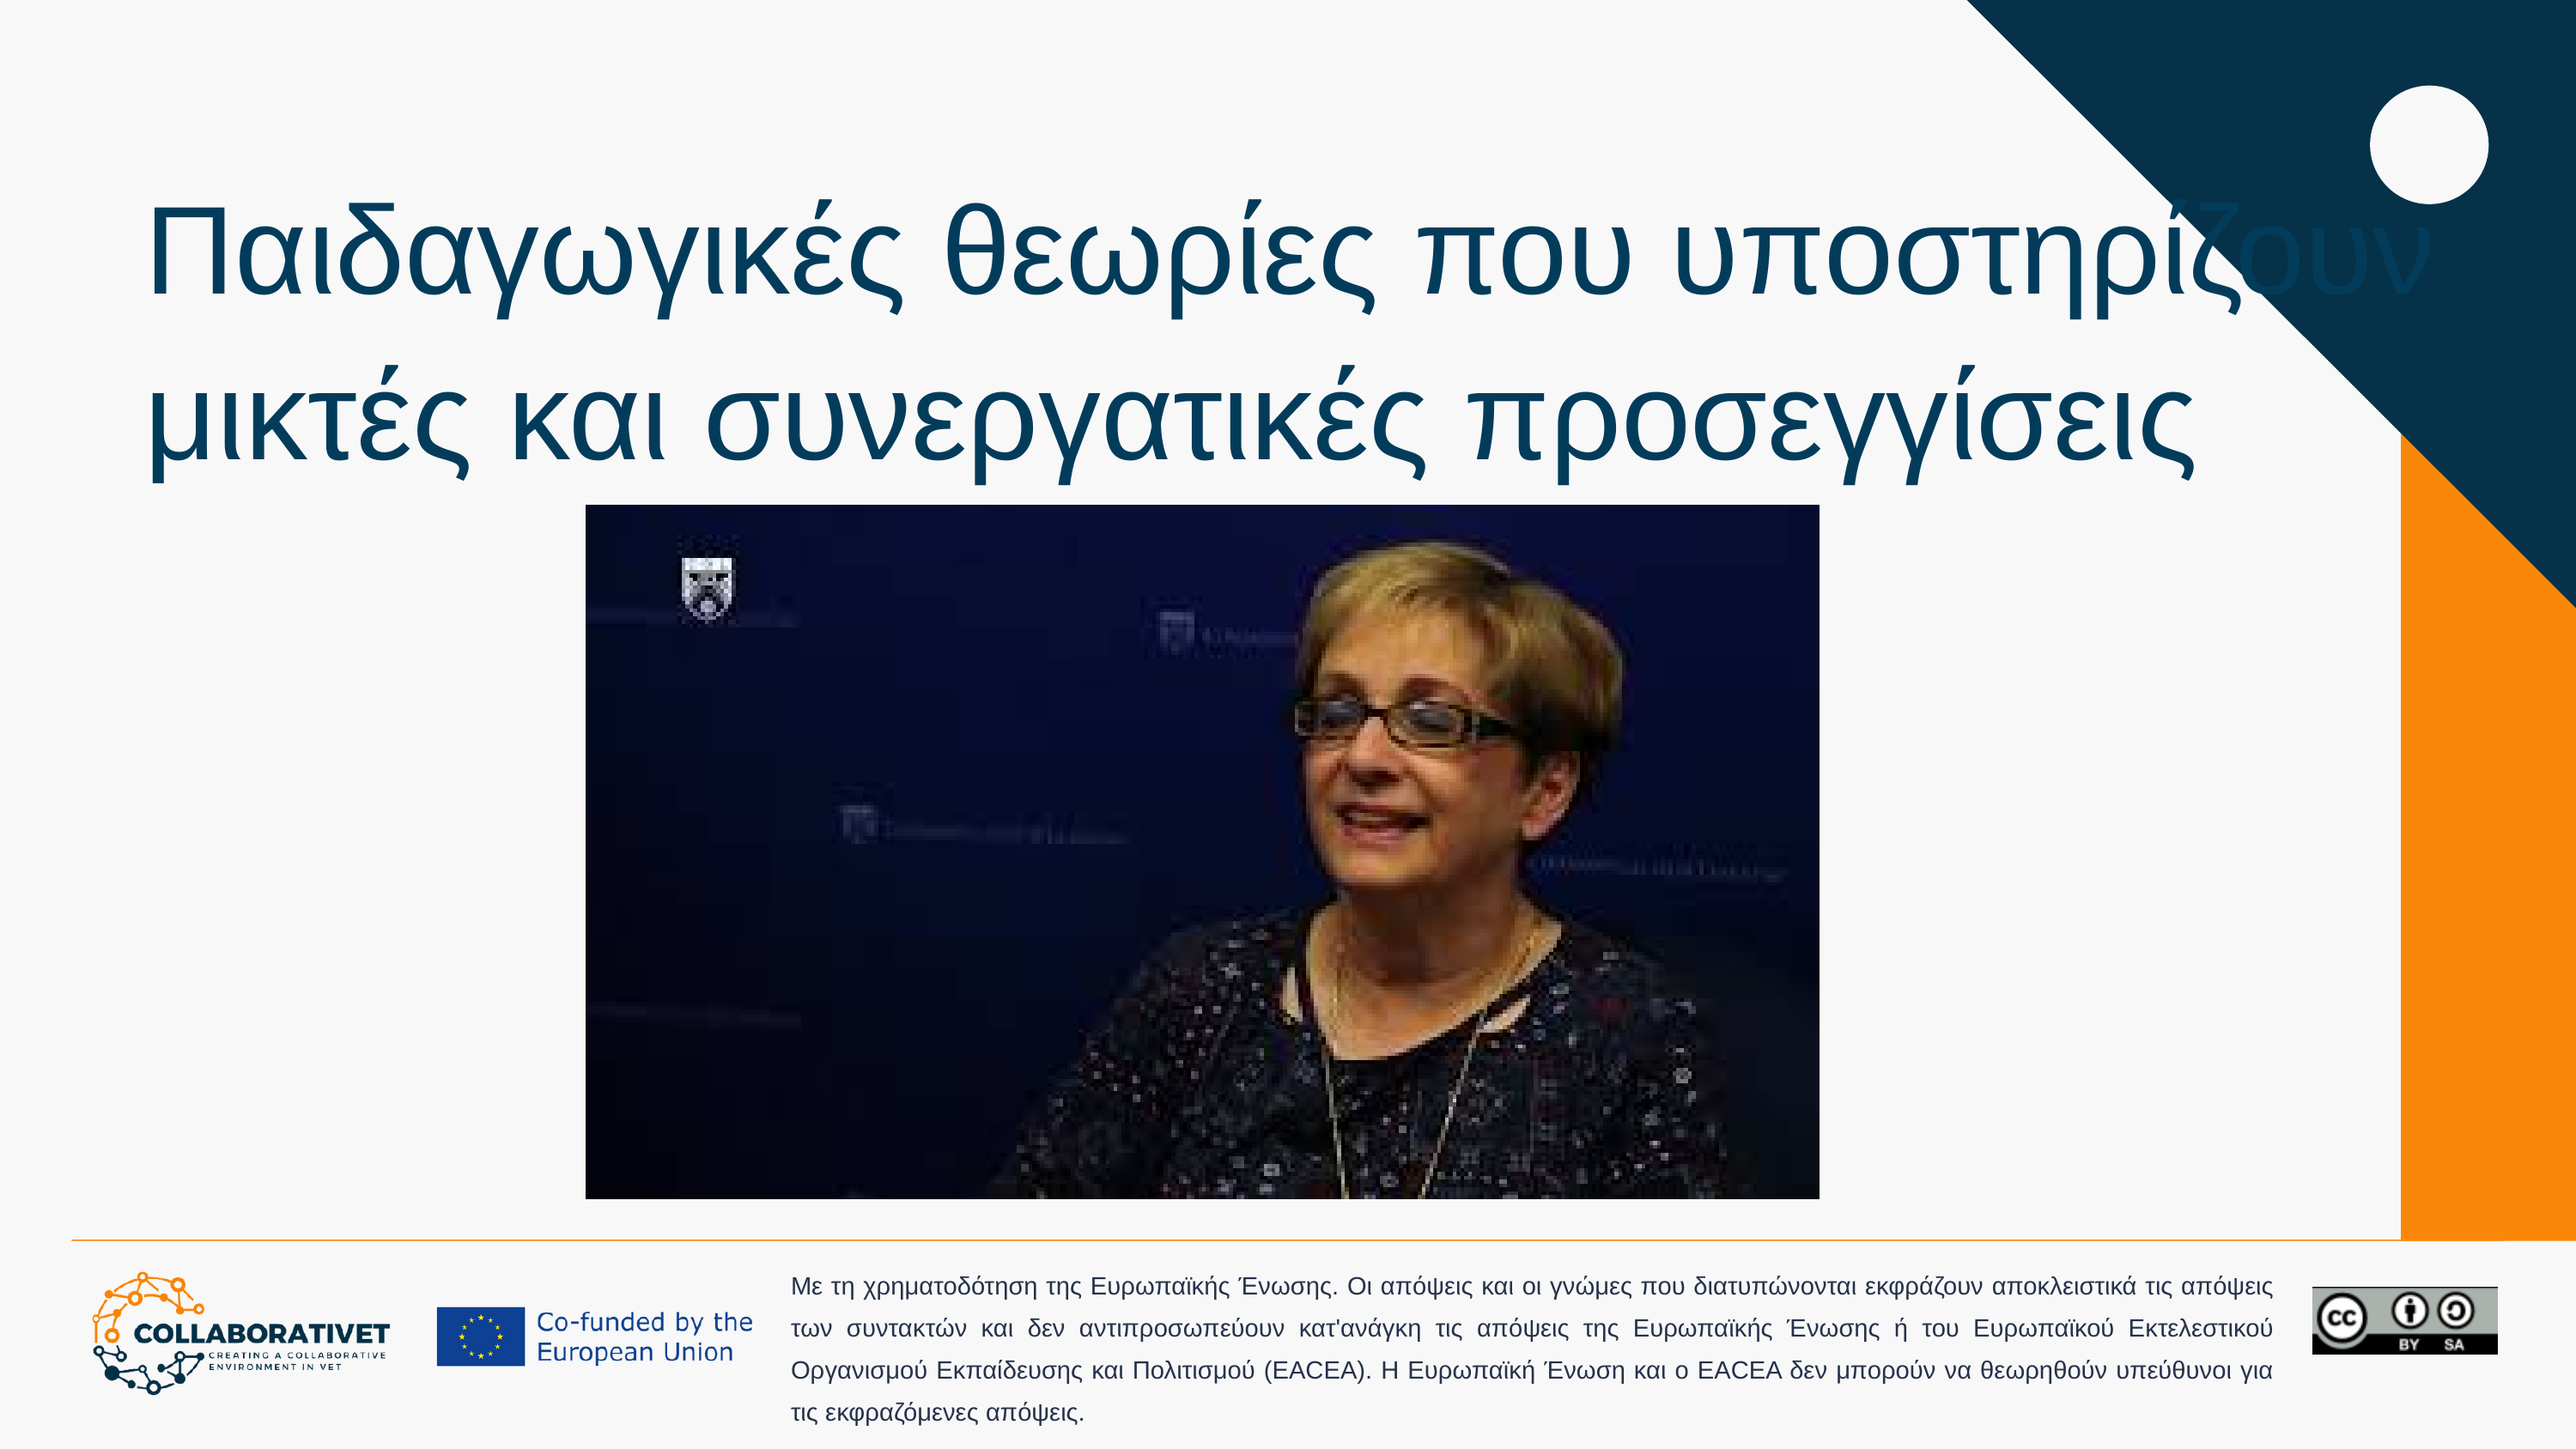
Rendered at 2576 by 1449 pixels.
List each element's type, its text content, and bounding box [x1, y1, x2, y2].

text_box [78, 1179, 408, 1240]
text_box Με τη χρηματοδότηση της Ευρωπαϊκής Ένωσης. Οι απόψεις και οι γνώμες που διατυπώνονται εκφράζουν αποκλειστικά τις απόψεις των συντακτών και δεν αντιπροσωπεύουν κατ'ανάγκη τις απόψεις της Ευρωπαϊκής Ένωσης ή του Ευρωπαϊκού Εκτελεστικού Οργανισμού Εκπαίδευσης και Πολιτισμού (EACEA). Η Ευρωπαϊκή Ένωση και ο EACEA δεν μπορούν να θεωρηθούν υπεύθυνοι για τις εκφραζόμενες απόψεις. [790, 1258, 2275, 1427]
picture [586, 505, 1820, 1199]
text_box [2401, 485, 2576, 1241]
text_box [2370, 85, 2489, 204]
text_box [416, 1287, 782, 1386]
text_box [1966, 0, 2576, 609]
text_box Παιδαγωγικές θεωρίες που υποστηρίζουν μικτές και συνεργατικές προσεγγίσεις [144, 154, 2451, 485]
text_box [78, 1241, 408, 1449]
picture [2312, 1287, 2498, 1355]
